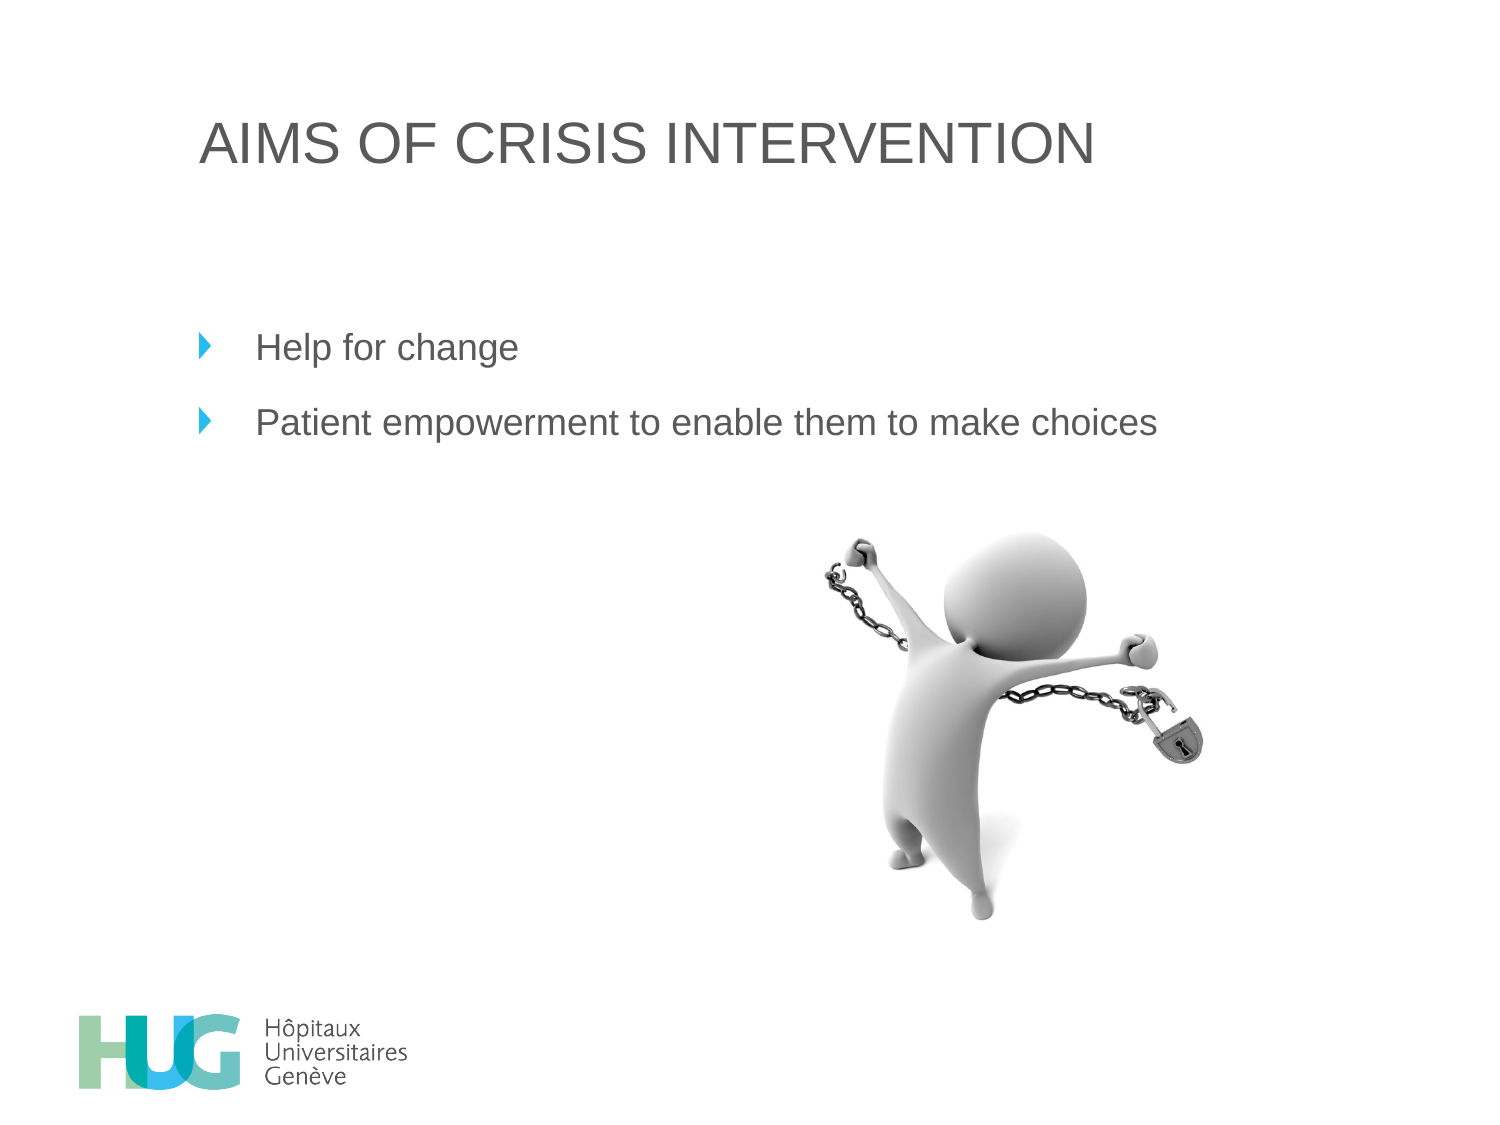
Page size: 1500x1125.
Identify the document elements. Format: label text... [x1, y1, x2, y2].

title Aims of crisis intervention [199, 105, 1359, 329]
list Help for change Patient empowerment to enable them to make choices [199, 292, 1301, 984]
picture [808, 515, 1210, 928]
picture [199, 407, 215, 434]
picture [79, 1014, 407, 1090]
picture [199, 332, 215, 359]
